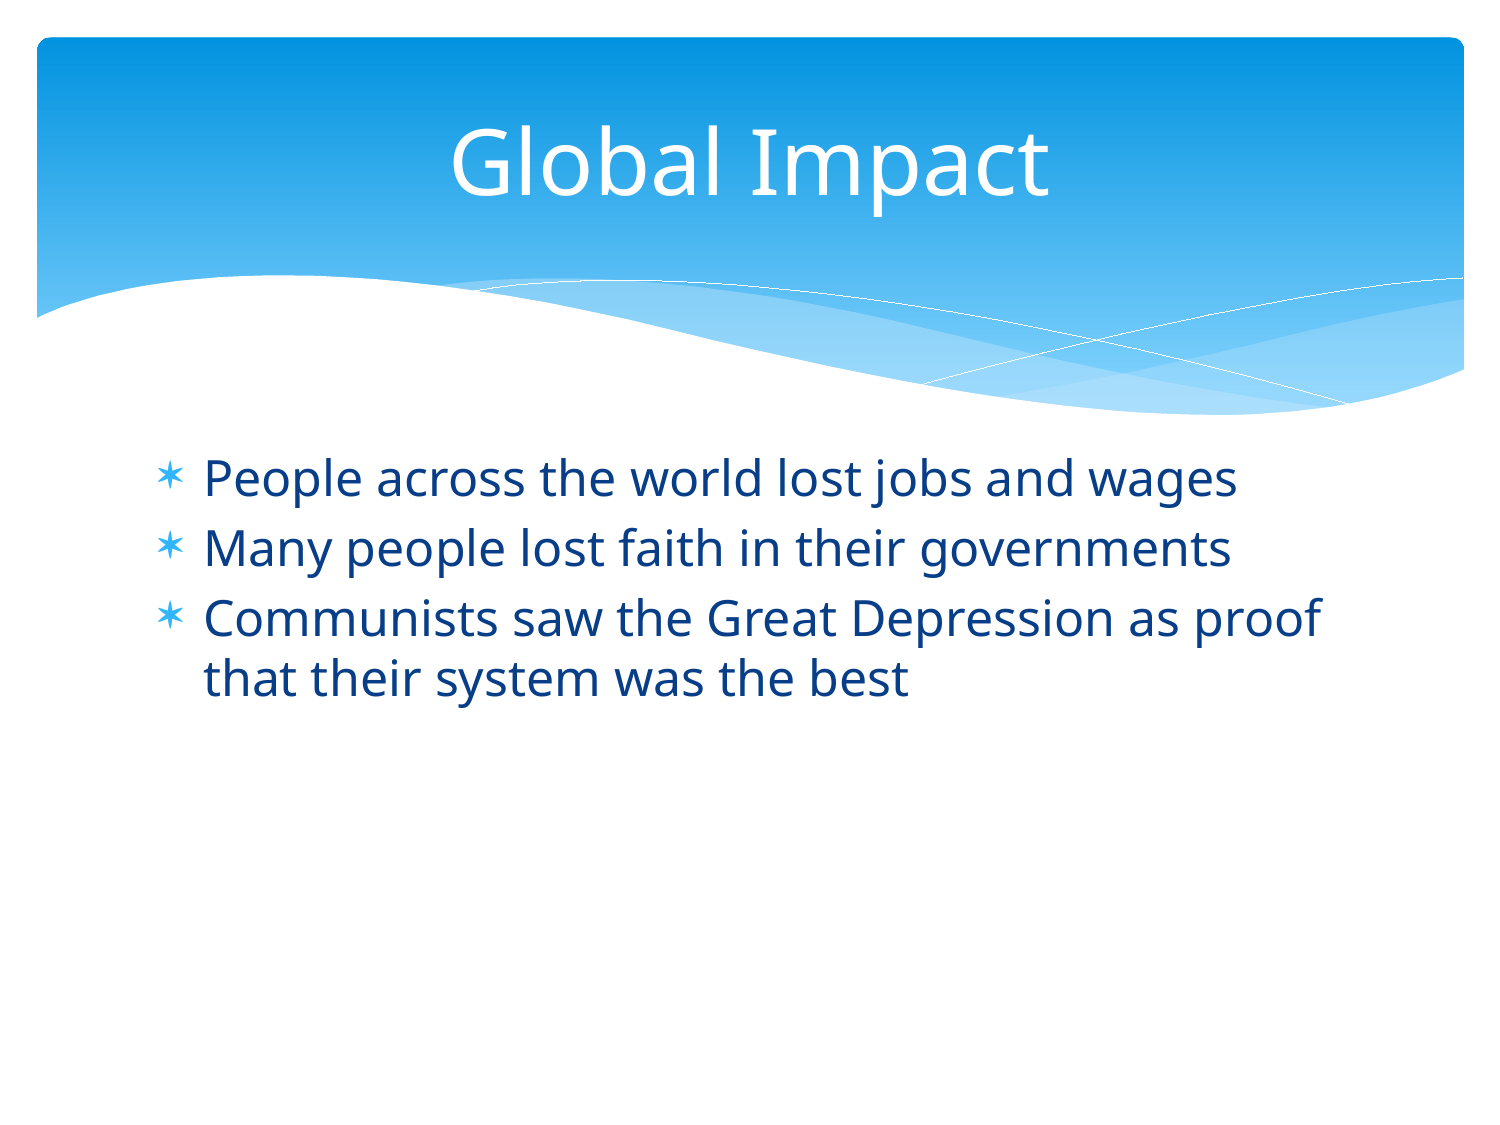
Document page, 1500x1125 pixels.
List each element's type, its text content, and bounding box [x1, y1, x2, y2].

list People across the world lost jobs and wages Many people lost faith in their governments Communists saw the Great Depression as proof that their system was the best [143, 438, 1359, 1005]
title Global Impact [75, 55, 1425, 261]
